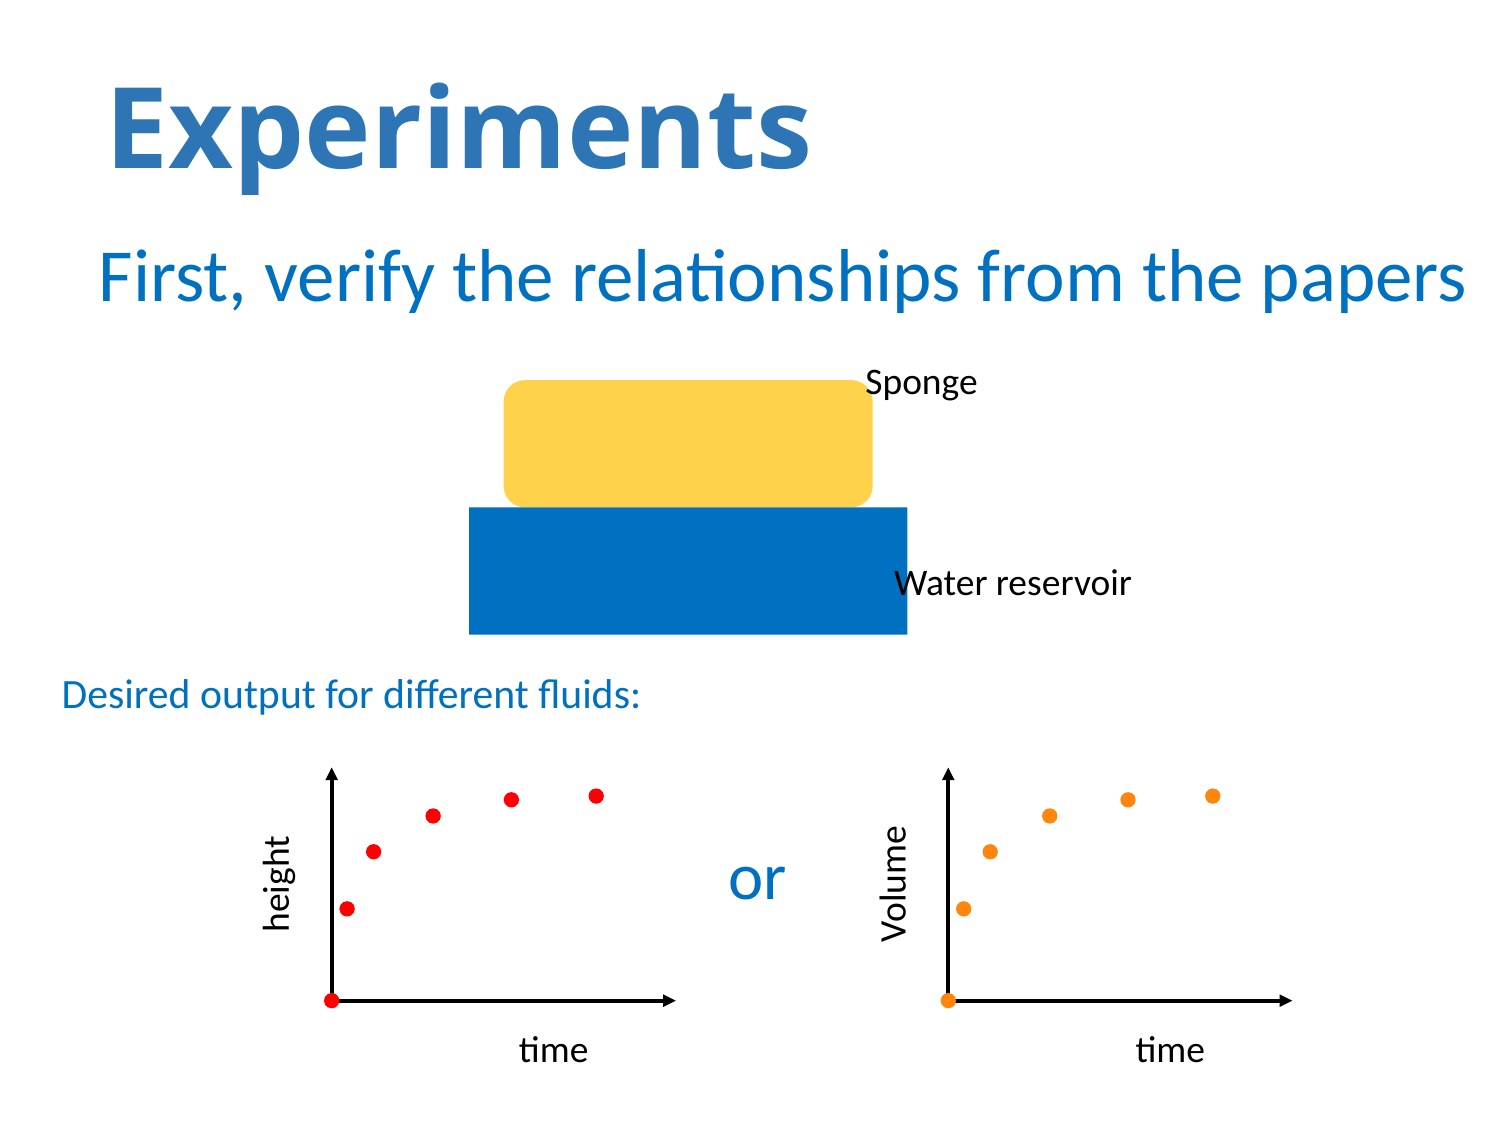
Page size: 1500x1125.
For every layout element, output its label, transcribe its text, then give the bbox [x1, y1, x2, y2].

title Experiments [90, 56, 1385, 208]
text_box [469, 349, 1105, 635]
text_box First, verify the relationships from the papers [84, 218, 1492, 324]
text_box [33, 659, 1293, 1078]
